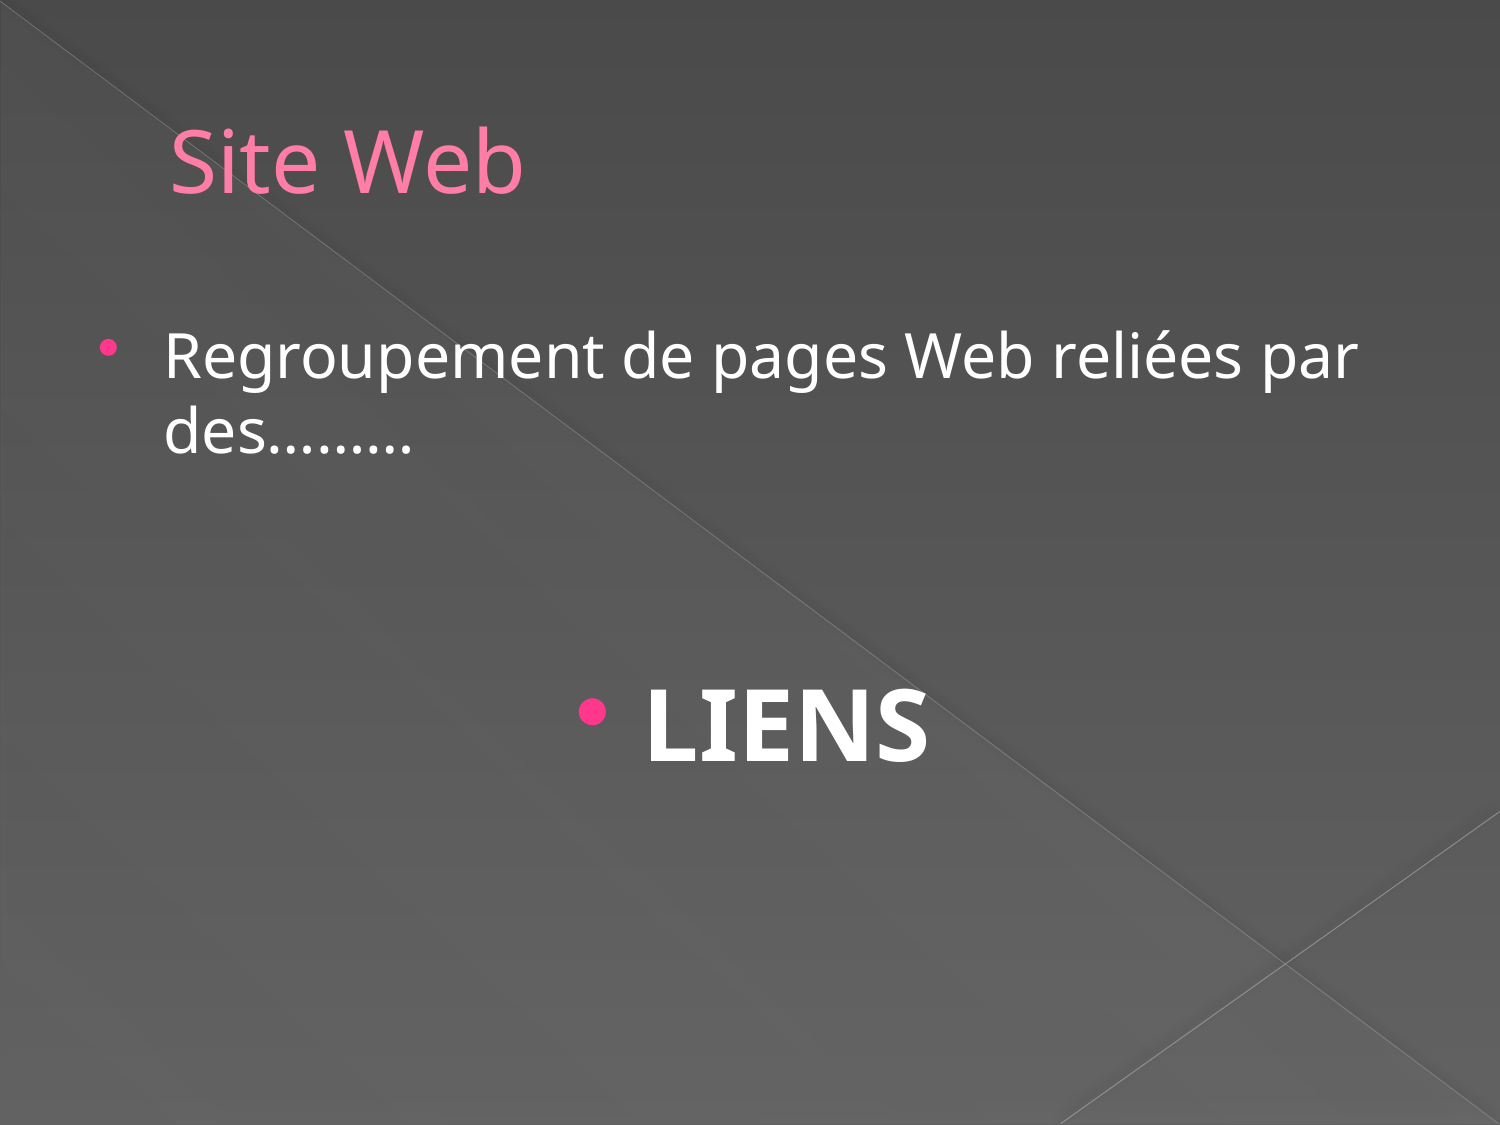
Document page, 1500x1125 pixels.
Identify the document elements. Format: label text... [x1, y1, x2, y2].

list Regroupement de pages Web reliées par des……… LIENS [75, 308, 1425, 1059]
title Site Web [75, 43, 1425, 274]
